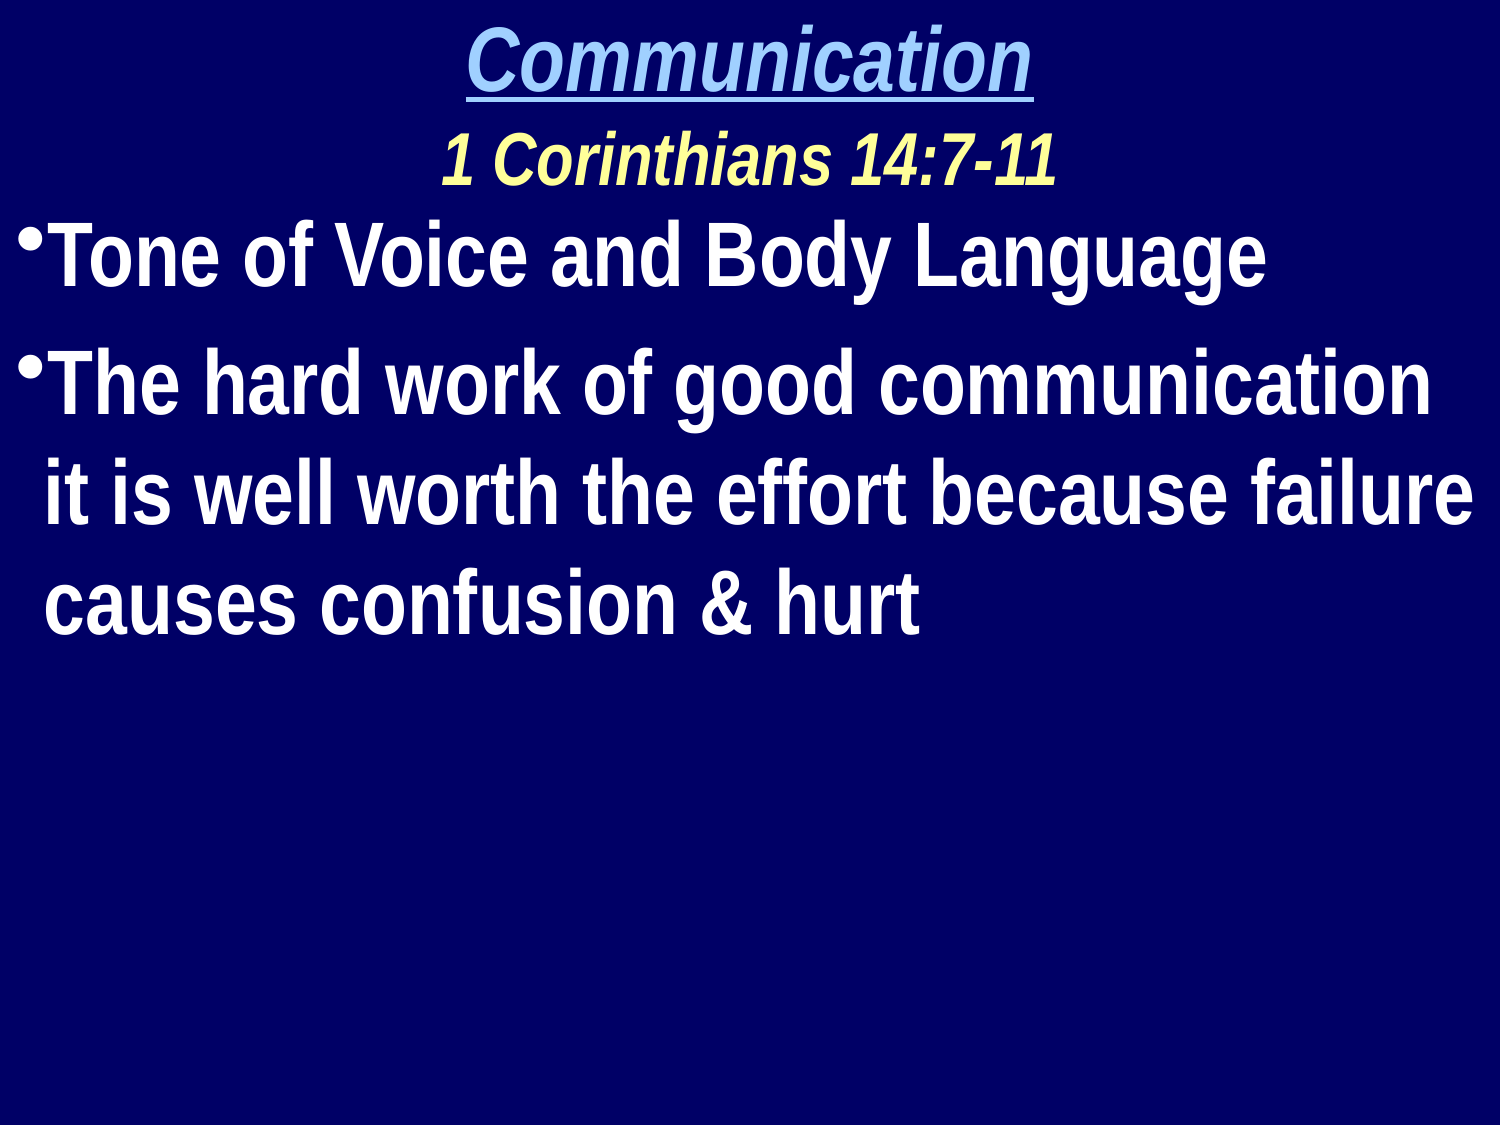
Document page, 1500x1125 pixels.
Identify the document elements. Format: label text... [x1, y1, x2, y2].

list Tone of Voice and Body Language The hard work of good communication it is well worth the effort because failure causes confusion & hurt [0, 187, 1500, 1125]
title Communication 1 Corinthians 14:7-11 [0, 0, 1500, 187]
